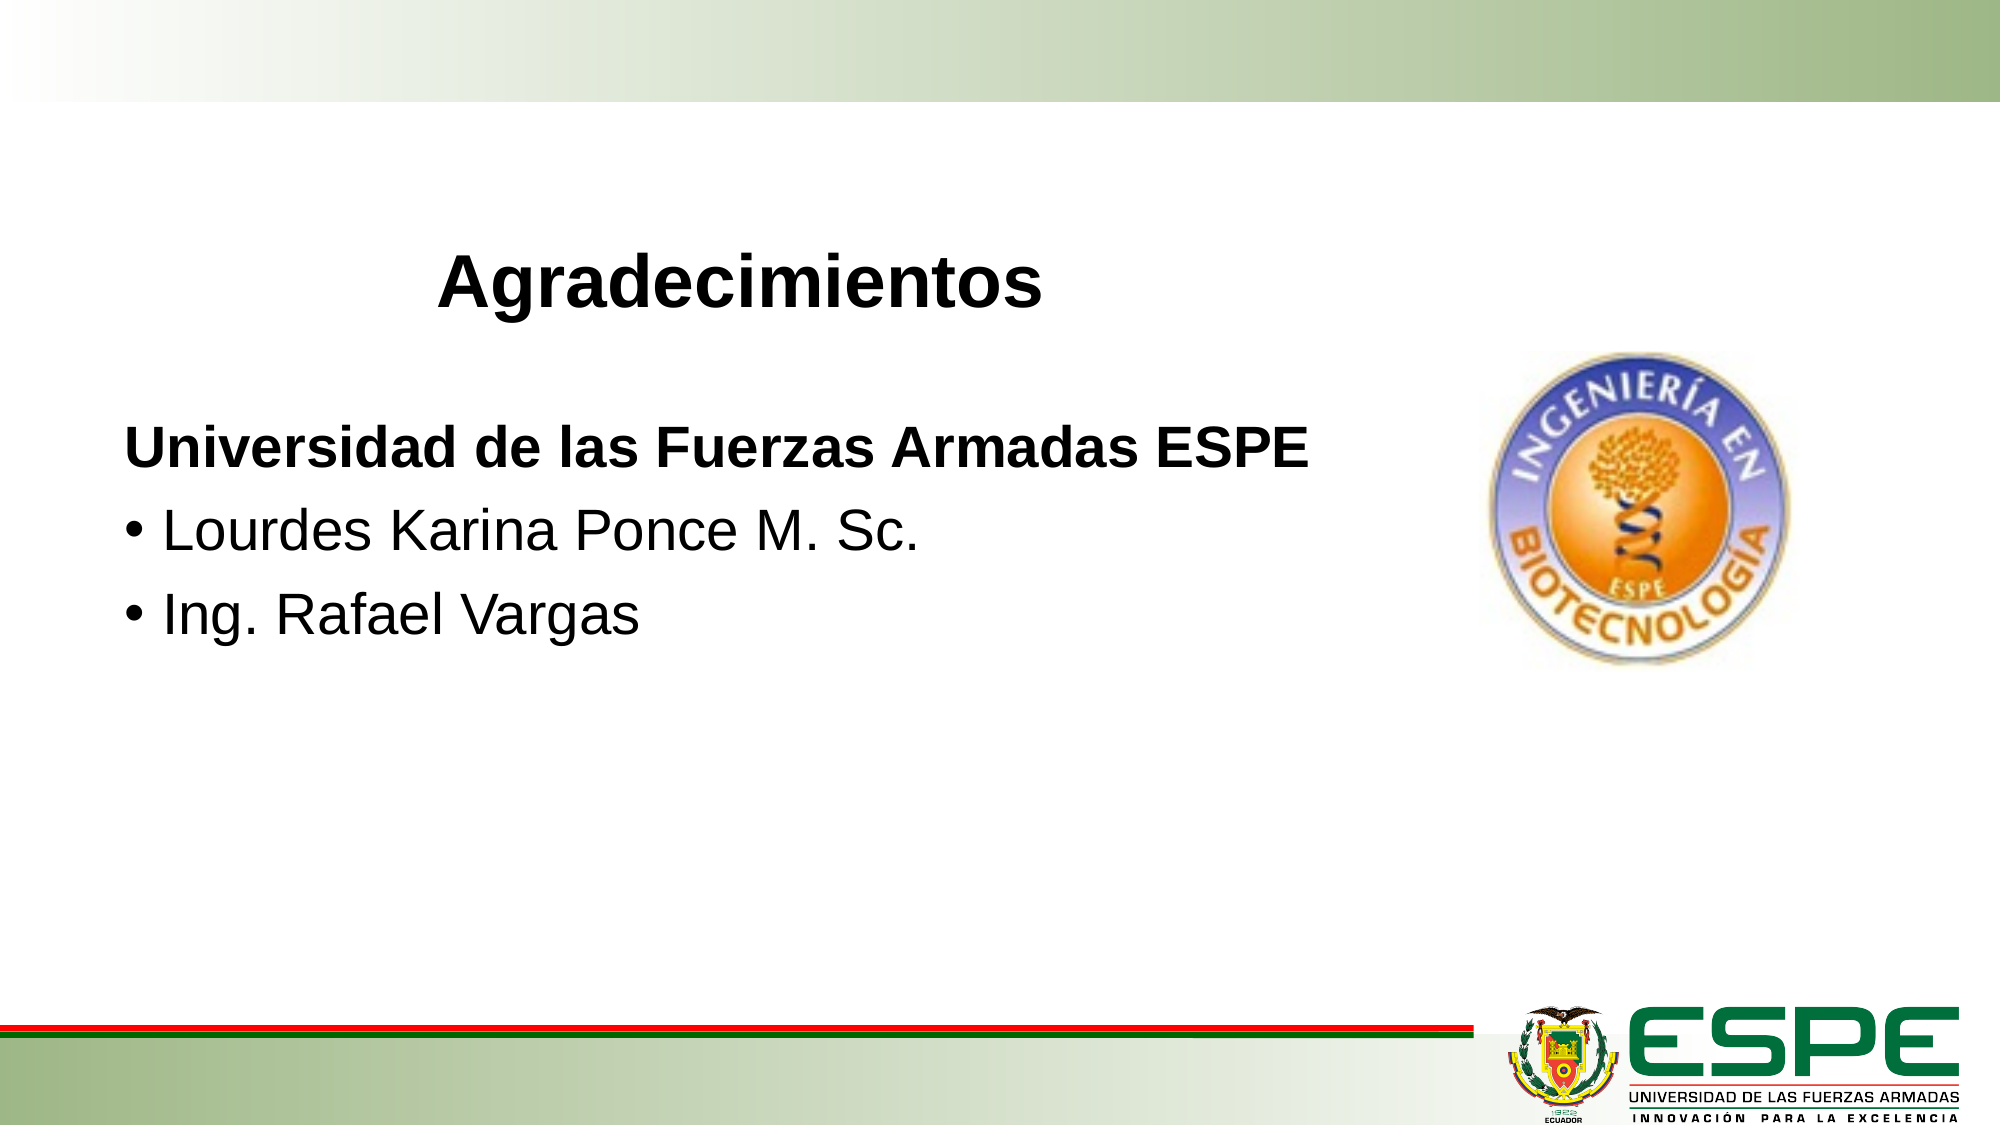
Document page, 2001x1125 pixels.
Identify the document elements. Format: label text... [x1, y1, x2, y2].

text_box Universidad de las Fuerzas Armadas ESPE Lourdes Karina Ponce M. Sc. Ing. Rafael Vargas [109, 409, 1380, 770]
picture [1479, 351, 1800, 672]
picture [1508, 1006, 1959, 1123]
title Agradecimientos [409, 174, 1081, 392]
